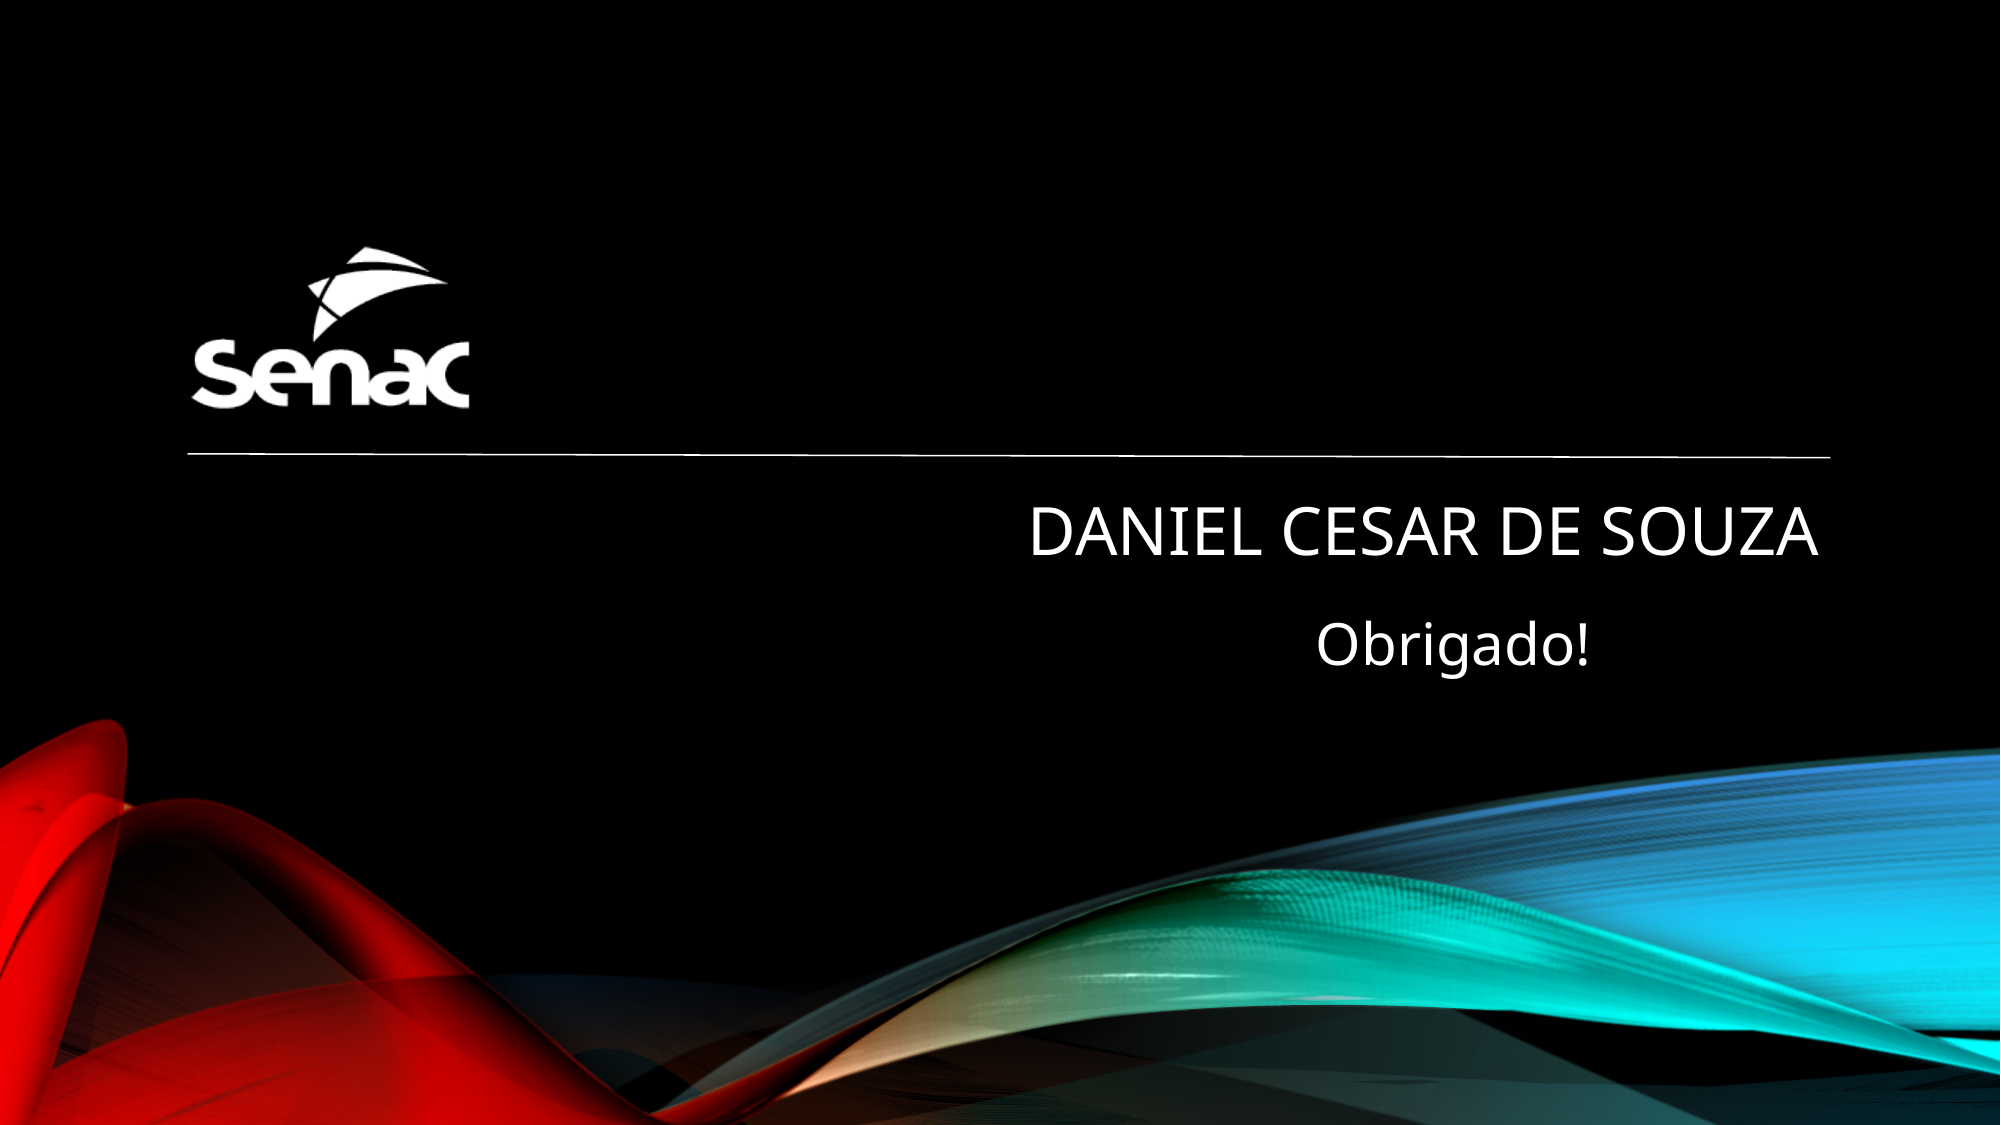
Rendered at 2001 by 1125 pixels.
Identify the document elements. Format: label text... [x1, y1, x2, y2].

text_box Obrigado! [1156, 600, 1607, 685]
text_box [187, 453, 1831, 458]
picture [0, 717, 2000, 1125]
picture [187, 244, 474, 413]
title Daniel Cesar de Souza [170, 165, 1835, 578]
